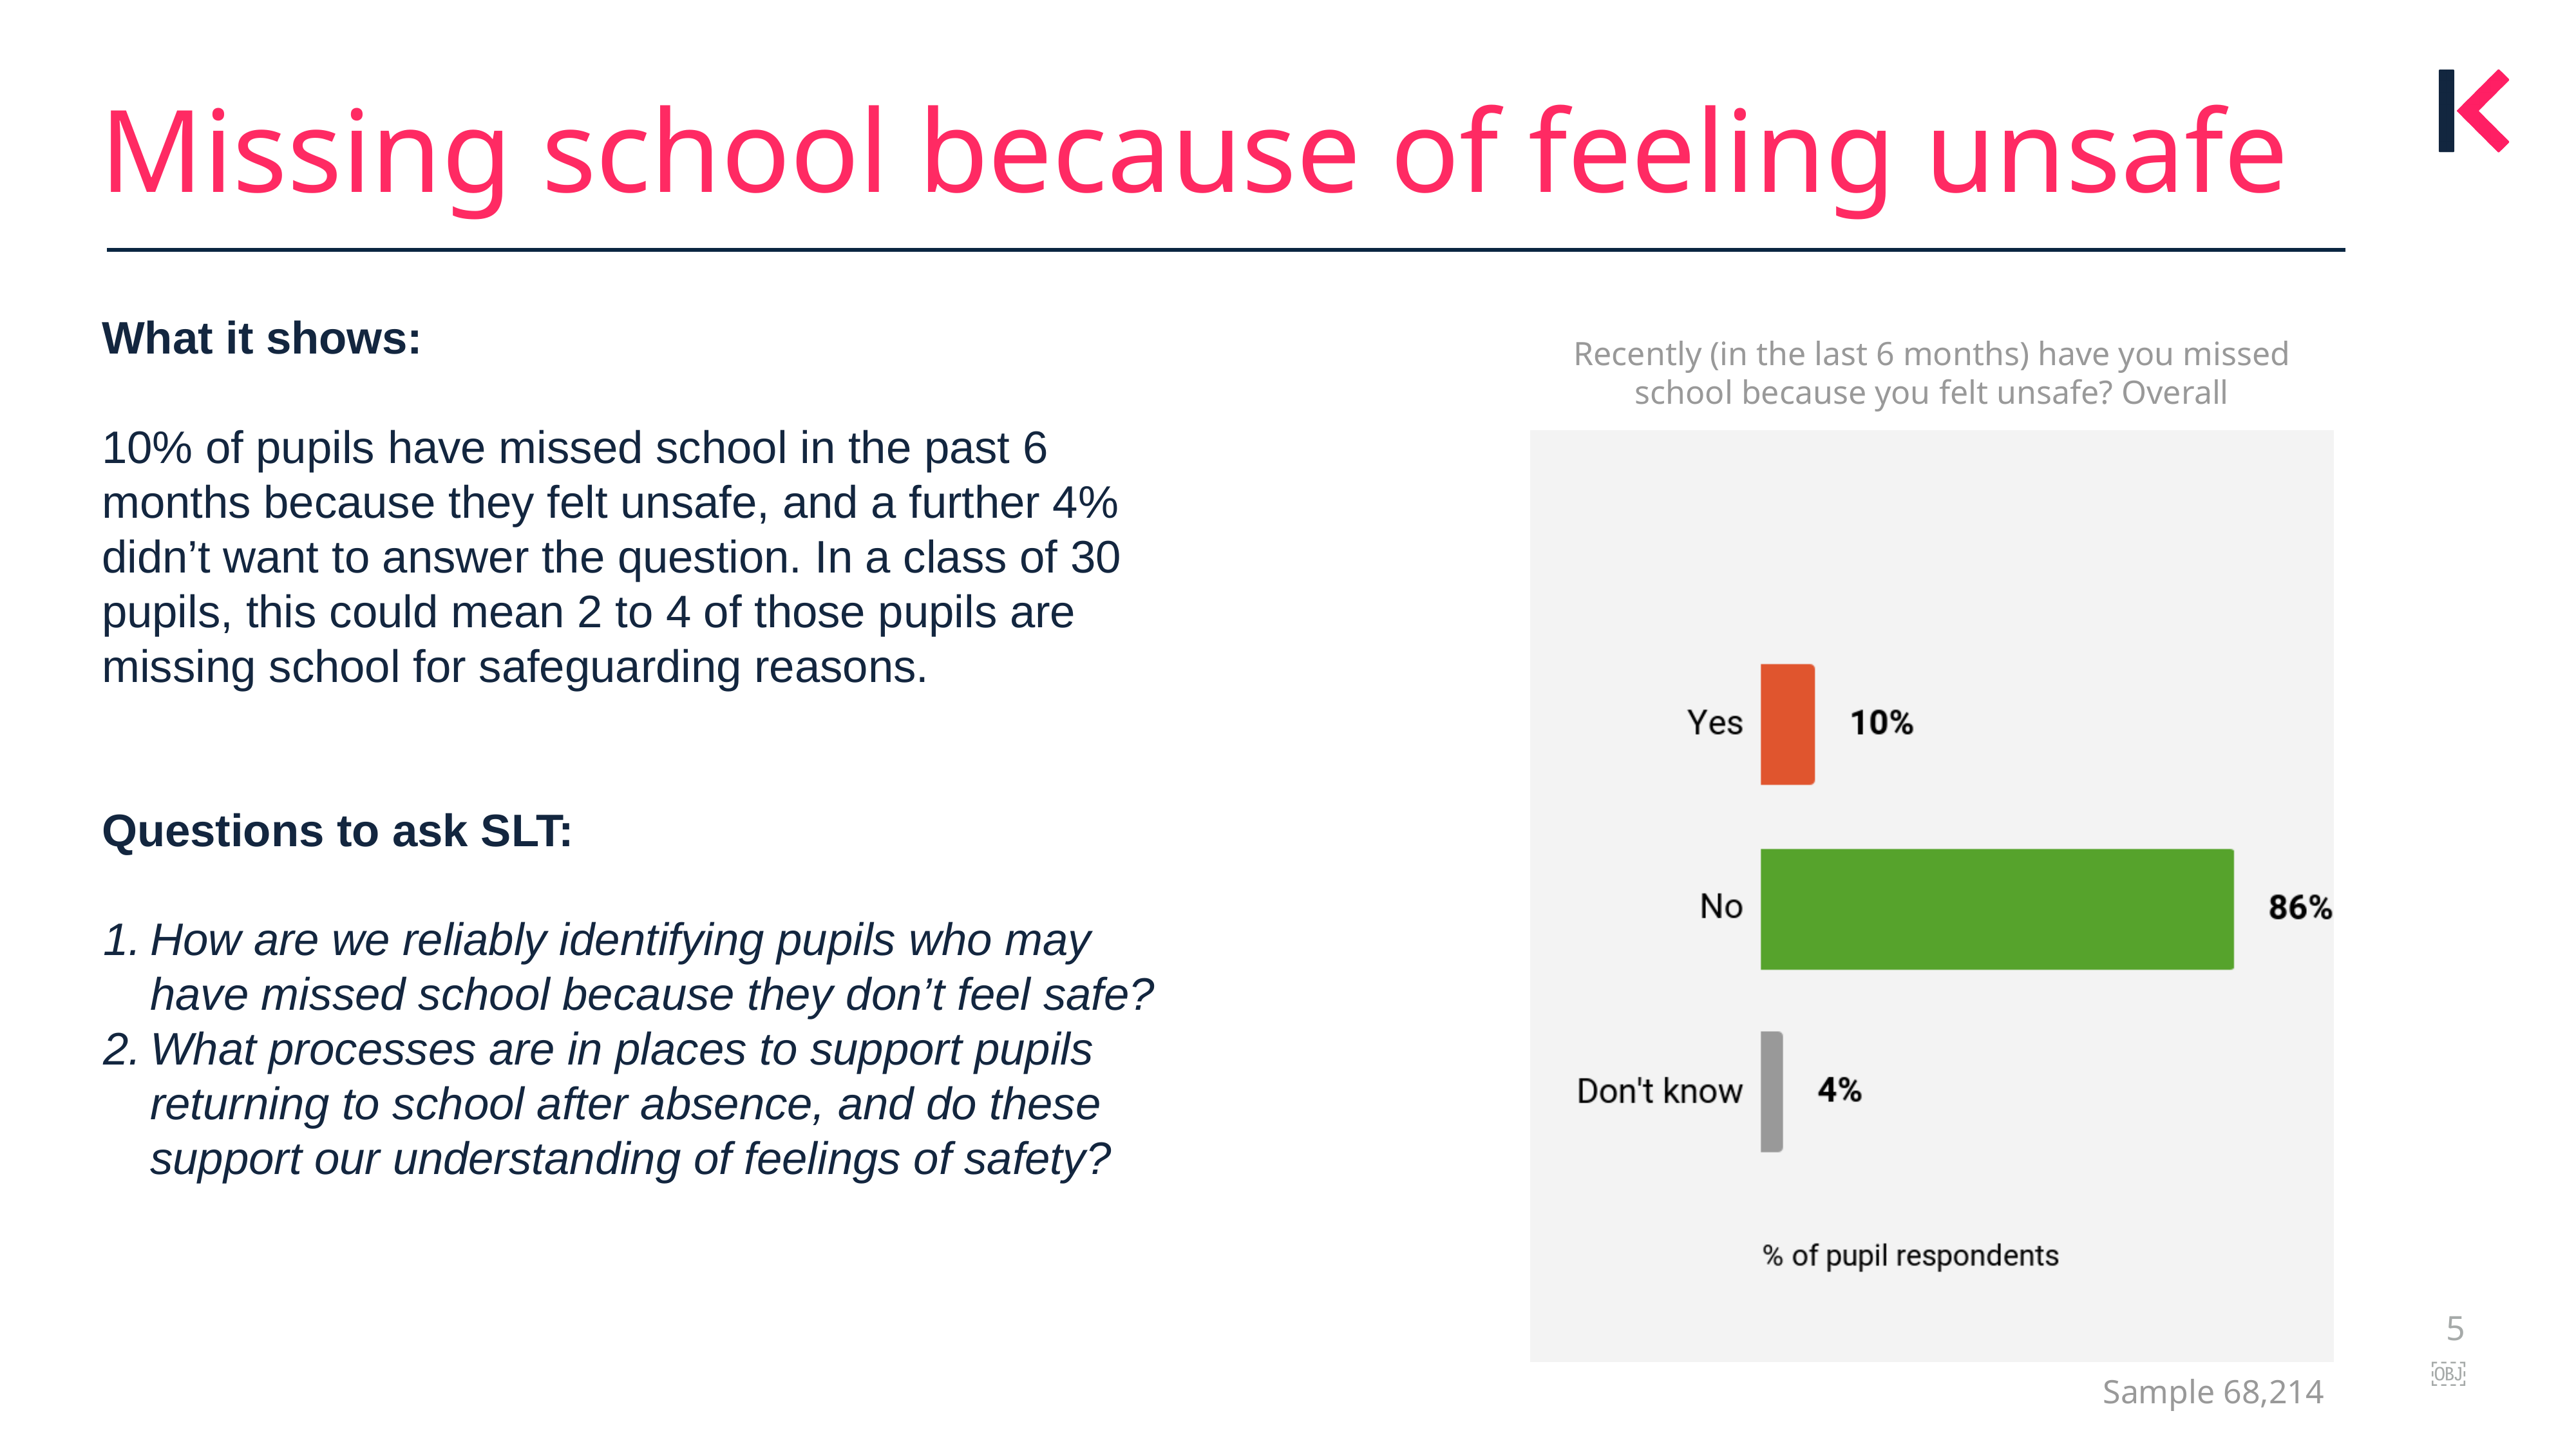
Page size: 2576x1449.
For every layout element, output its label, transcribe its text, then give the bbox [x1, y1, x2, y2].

text_box What it shows: 10% of pupils have missed school in the past 6 months because they felt unsafe, and a further 4% didn’t want to answer the question. In a class of 30 pupils, this could mean 2 to 4 of those pupils are missing school for safeguarding reasons. Questions to ask SLT: How are we reliably identifying pupils who may have missed school because they don’t feel safe? What processes are in places to support pupils returning to school after absence, and do these support our understanding of feelings of safety? [102, 308, 1157, 1362]
picture [2412, 43, 2535, 82]
picture [1530, 430, 2334, 1362]
text_box Recently (in the last 6 months) have you missed school because you felt unsafe? Overall [1530, 323, 2334, 420]
text_box Sample 68,214 [1050, 1361, 2334, 1420]
text_box Missing school because of feeling unsafe [100, 82, 2576, 230]
